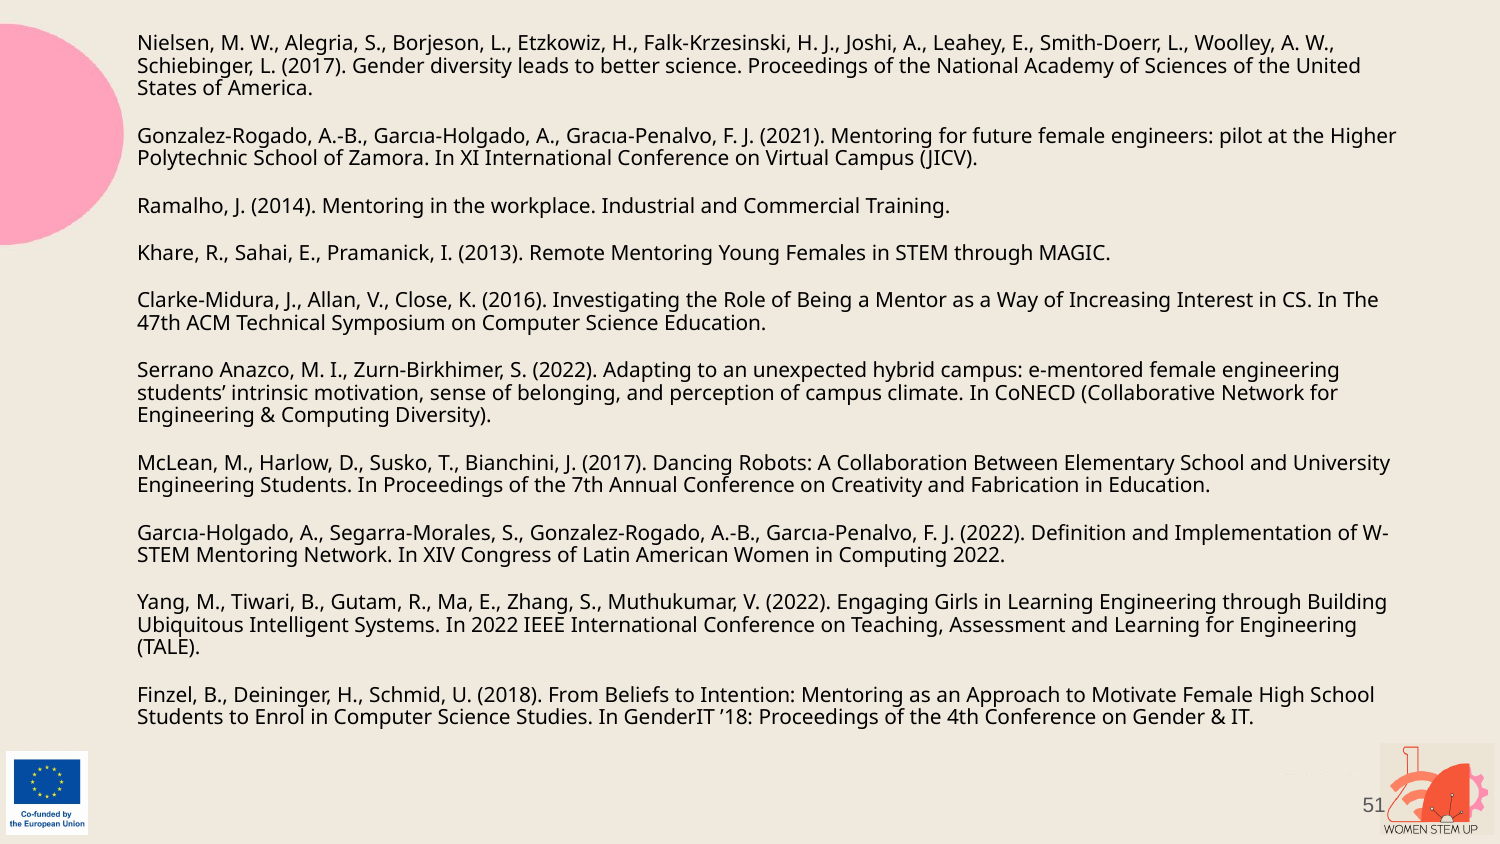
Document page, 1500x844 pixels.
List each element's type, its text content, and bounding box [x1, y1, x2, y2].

picture [0, 0, 1500, 844]
list Nielsen, M. W., Alegria, S., Borjeson, L., Etzkowiz, H., Falk-Krzesinski, H. J., Joshi, A., Leahey, E., Smith-Doerr, L., Woolley, A. W., Schiebinger, L. (2017). Gender diversity leads to better science. Proceedings of the National Academy of Sciences of the United States of America. Gonzalez-Rogado, A.-B., Garcıa-Holgado, A., Gracıa-Penalvo, F. J. (2021). Mentoring for future female engineers: pilot at the Higher Polytechnic School of Zamora. In XI International Conference on Virtual Campus (JICV). Ramalho, J. (2014). Mentoring in the workplace. Industrial and Commercial Training. Khare, R., Sahai, E., Pramanick, I. (2013). Remote Mentoring Young Females in STEM through MAGIC. Clarke-Midura, J., Allan, V., Close, K. (2016). Investigating the Role of Being a Mentor as a Way of Increasing Interest in CS. In The 47th ACM Technical Symposium on Computer Science Education. Serrano Anazco, M. I., Zurn-Birkhimer, S. (2022). Adapting to an unexpected hybrid campus: e-mentored female engineering students’ intrinsic motivation, sense of belonging, and perception of campus climate. In CoNECD (Collaborative Network for Engineering & Computing Diversity). McLean, M., Harlow, D., Susko, T., Bianchini, J. (2017). Dancing Robots: A Collaboration Between Elementary School and University Engineering Students. In Proceedings of the 7th Annual Conference on Creativity and Fabrication in Education. Garcıa-Holgado, A., Segarra-Morales, S., Gonzalez-Rogado, A.-B., Garcıa-Penalvo, F. J. (2022). Definition and Implementation of W-STEM Mentoring Network. In XIV Congress of Latin American Women in Computing 2022. Yang, M., Tiwari, B., Gutam, R., Ma, E., Zhang, S., Muthukumar, V. (2022). Engaging Girls in Learning Engineering through Building Ubiquitous Intelligent Systems. In 2022 IEEE International Conference on Teaching, Assessment and Learning for Engineering (TALE). Finzel, B., Deininger, H., Schmid, U. (2018). From Beliefs to Intention: Mentoring as an Approach to Motivate Female High School Students to Enrol in Computer Science Studies. In GenderIT ’18: Proceedings of the 4th Conference on Gender & IT. [125, 0, 1420, 765]
slide_number 51 [1059, 782, 1397, 827]
